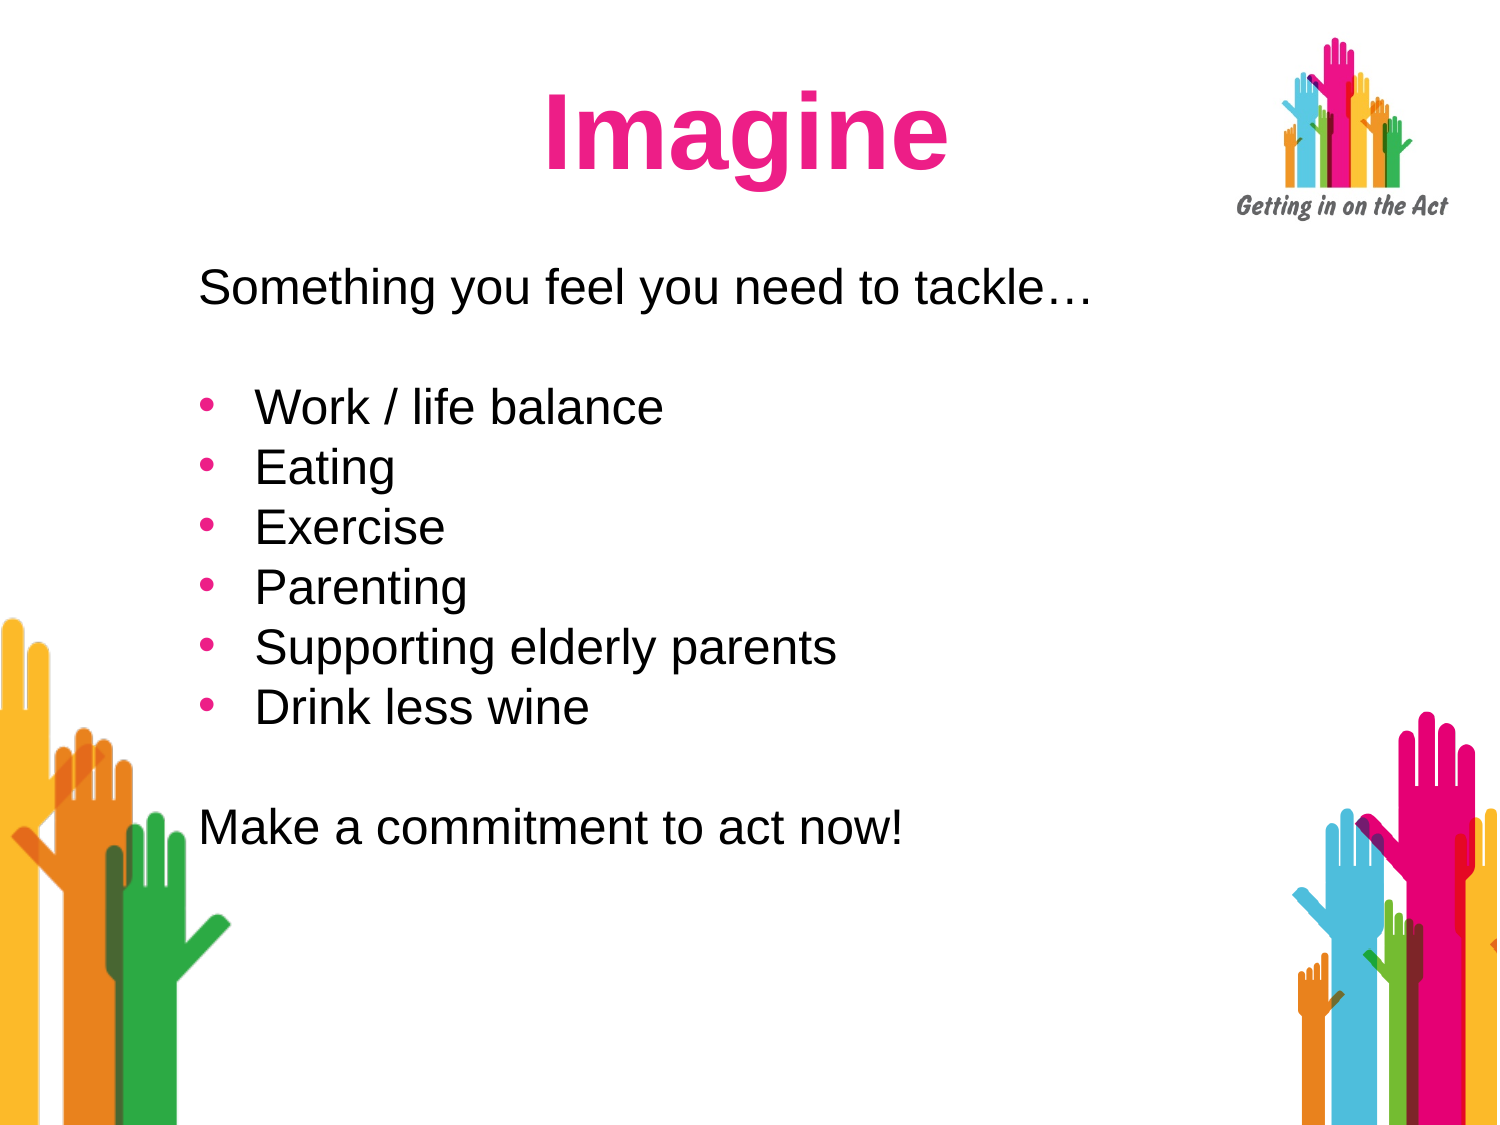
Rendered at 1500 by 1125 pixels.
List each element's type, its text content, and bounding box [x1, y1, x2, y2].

text_box Something you feel you need to tackle… Work / life balance Eating Exercise Parenting Supporting elderly parents Drink less wine Make a commitment to act now! [181, 226, 1404, 975]
text_box Imagine [0, 3, 1497, 199]
picture [1218, 199, 1467, 237]
picture [1277, 681, 1497, 1125]
picture [0, 415, 264, 1125]
